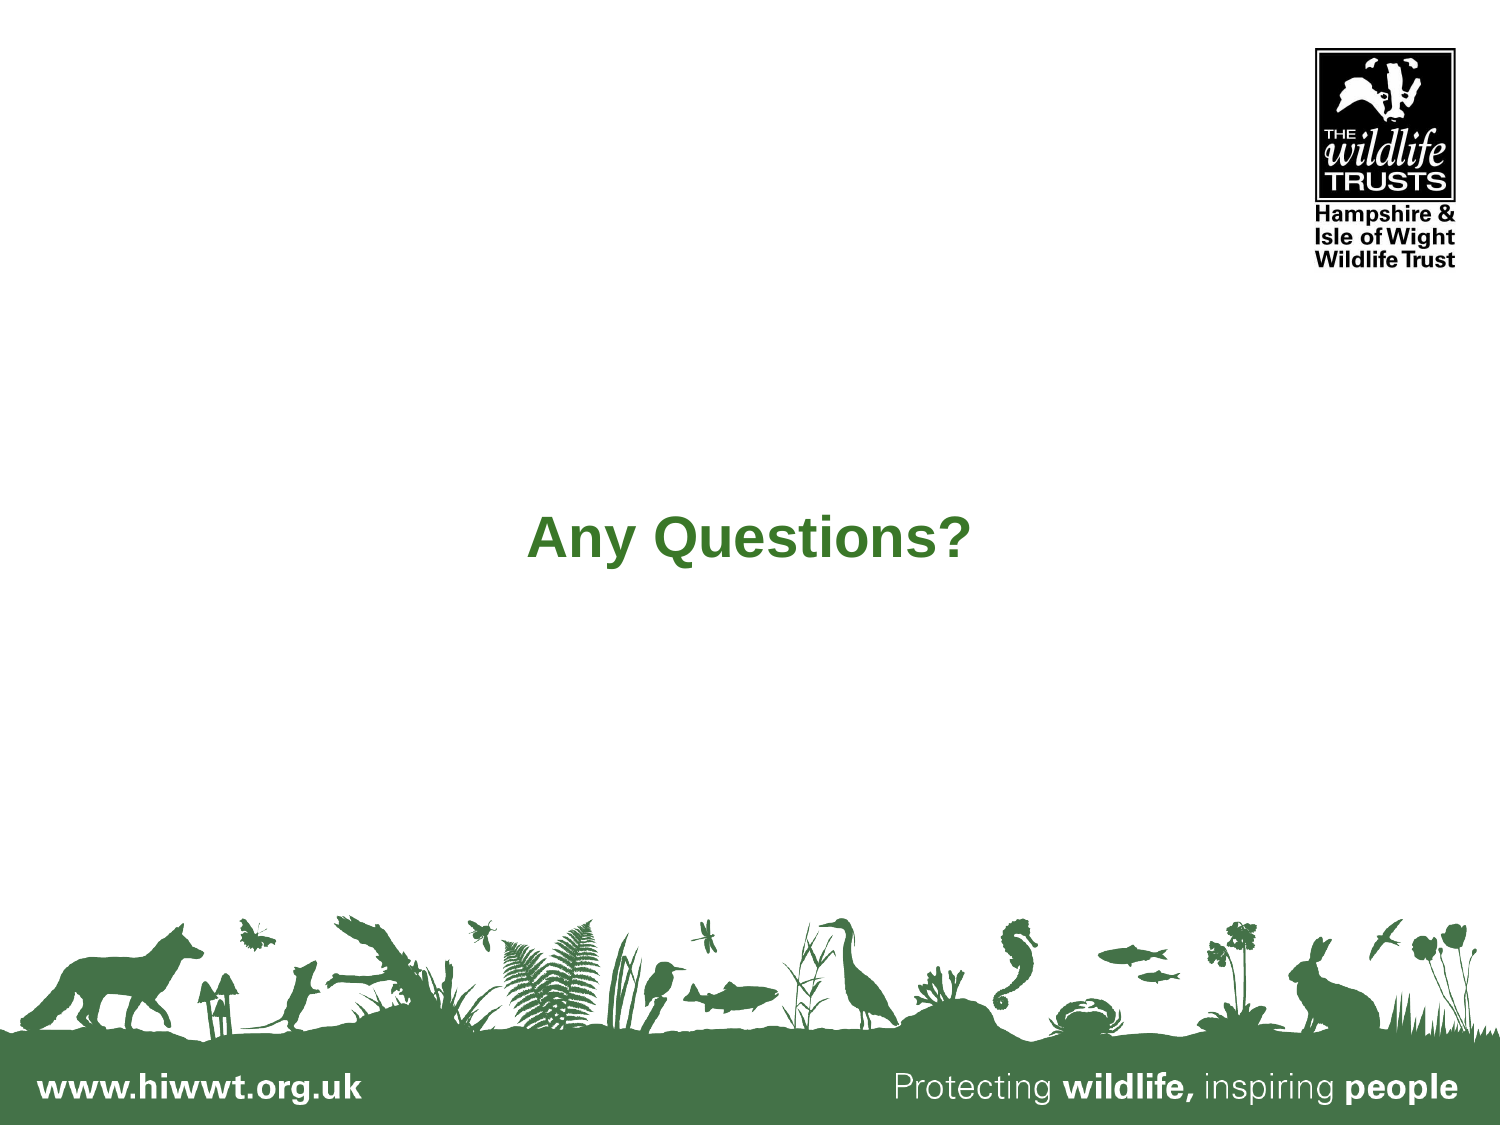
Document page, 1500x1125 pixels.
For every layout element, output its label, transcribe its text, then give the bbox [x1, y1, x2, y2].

list Any Questions? [146, 499, 1354, 575]
picture [0, 915, 1500, 1125]
picture [1314, 48, 1456, 273]
